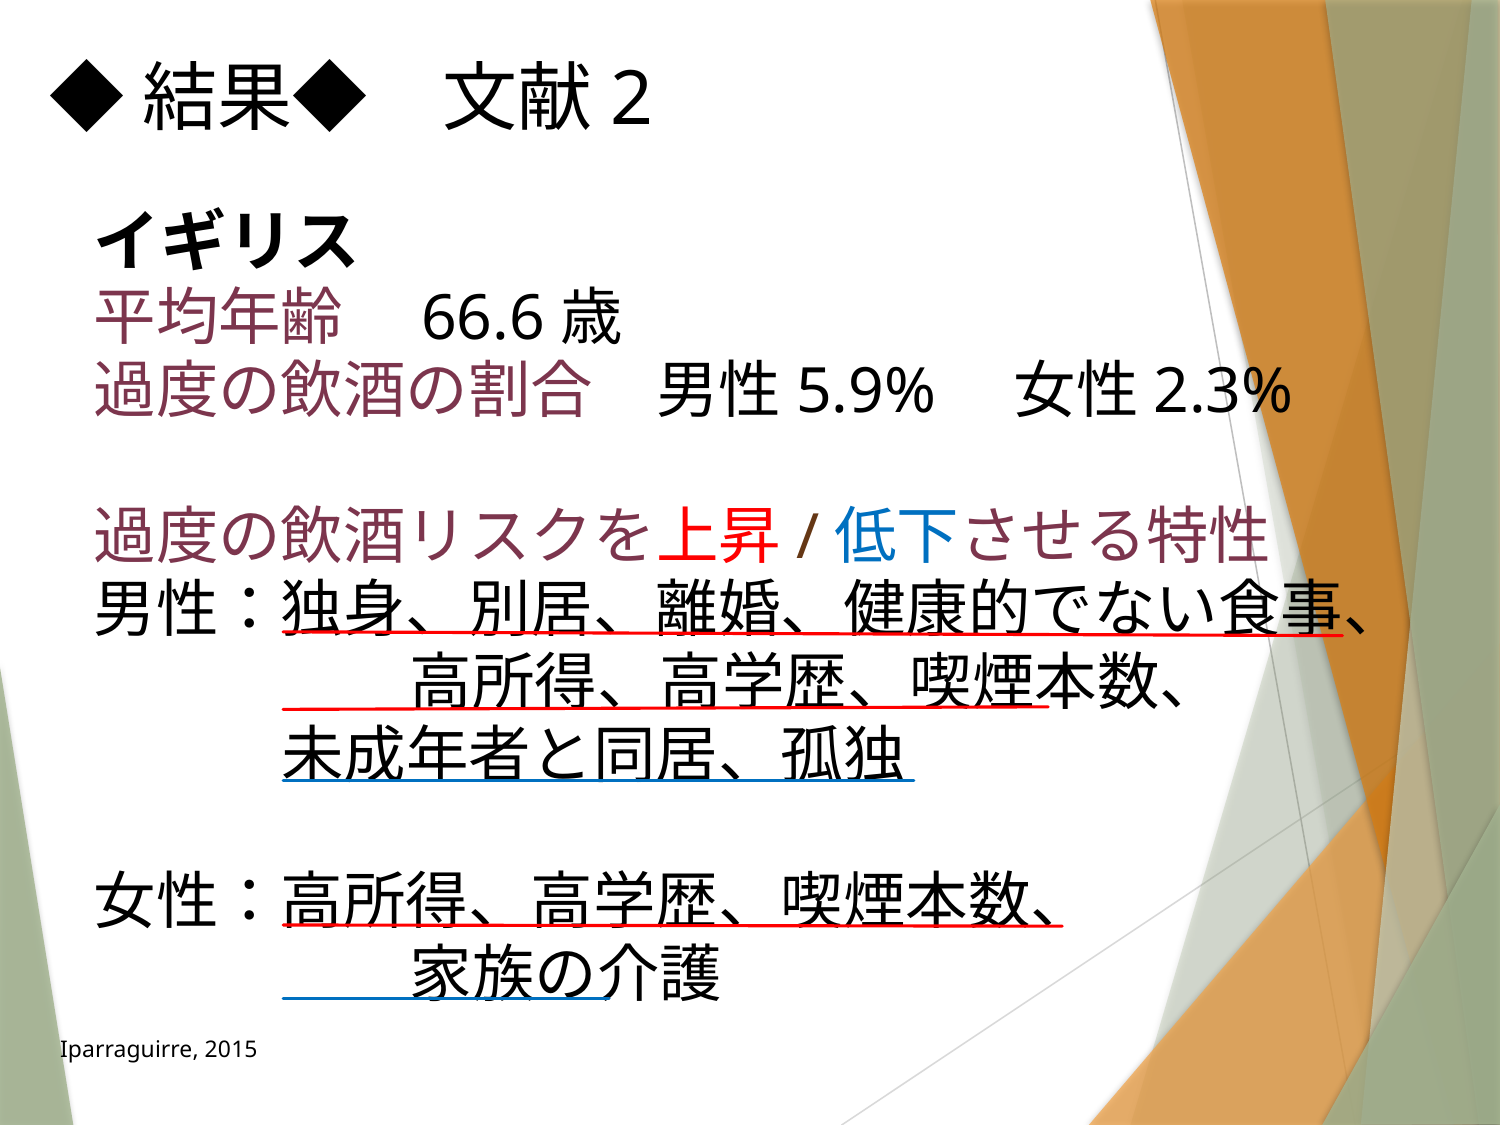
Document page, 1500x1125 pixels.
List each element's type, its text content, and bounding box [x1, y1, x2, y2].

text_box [282, 631, 1343, 637]
text_box イギリス 平均年齢 66.6歳 過度の飲酒の割合 男性5.9% 女性2.3% 過度の飲酒リスクを上昇/低下させる特性 男性：独身、別居、離婚、健康的でない食事、 高所得、高学歴、喫煙本数、 未成年者と同居、孤独 女性：高所得、高学歴、喫煙本数、 家族の介護 [78, 198, 1395, 1125]
text_box Iparraguirre, 2015 [45, 1030, 1224, 1122]
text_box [282, 706, 1049, 710]
text_box ◆結果◆ 文献2 [34, 42, 796, 147]
